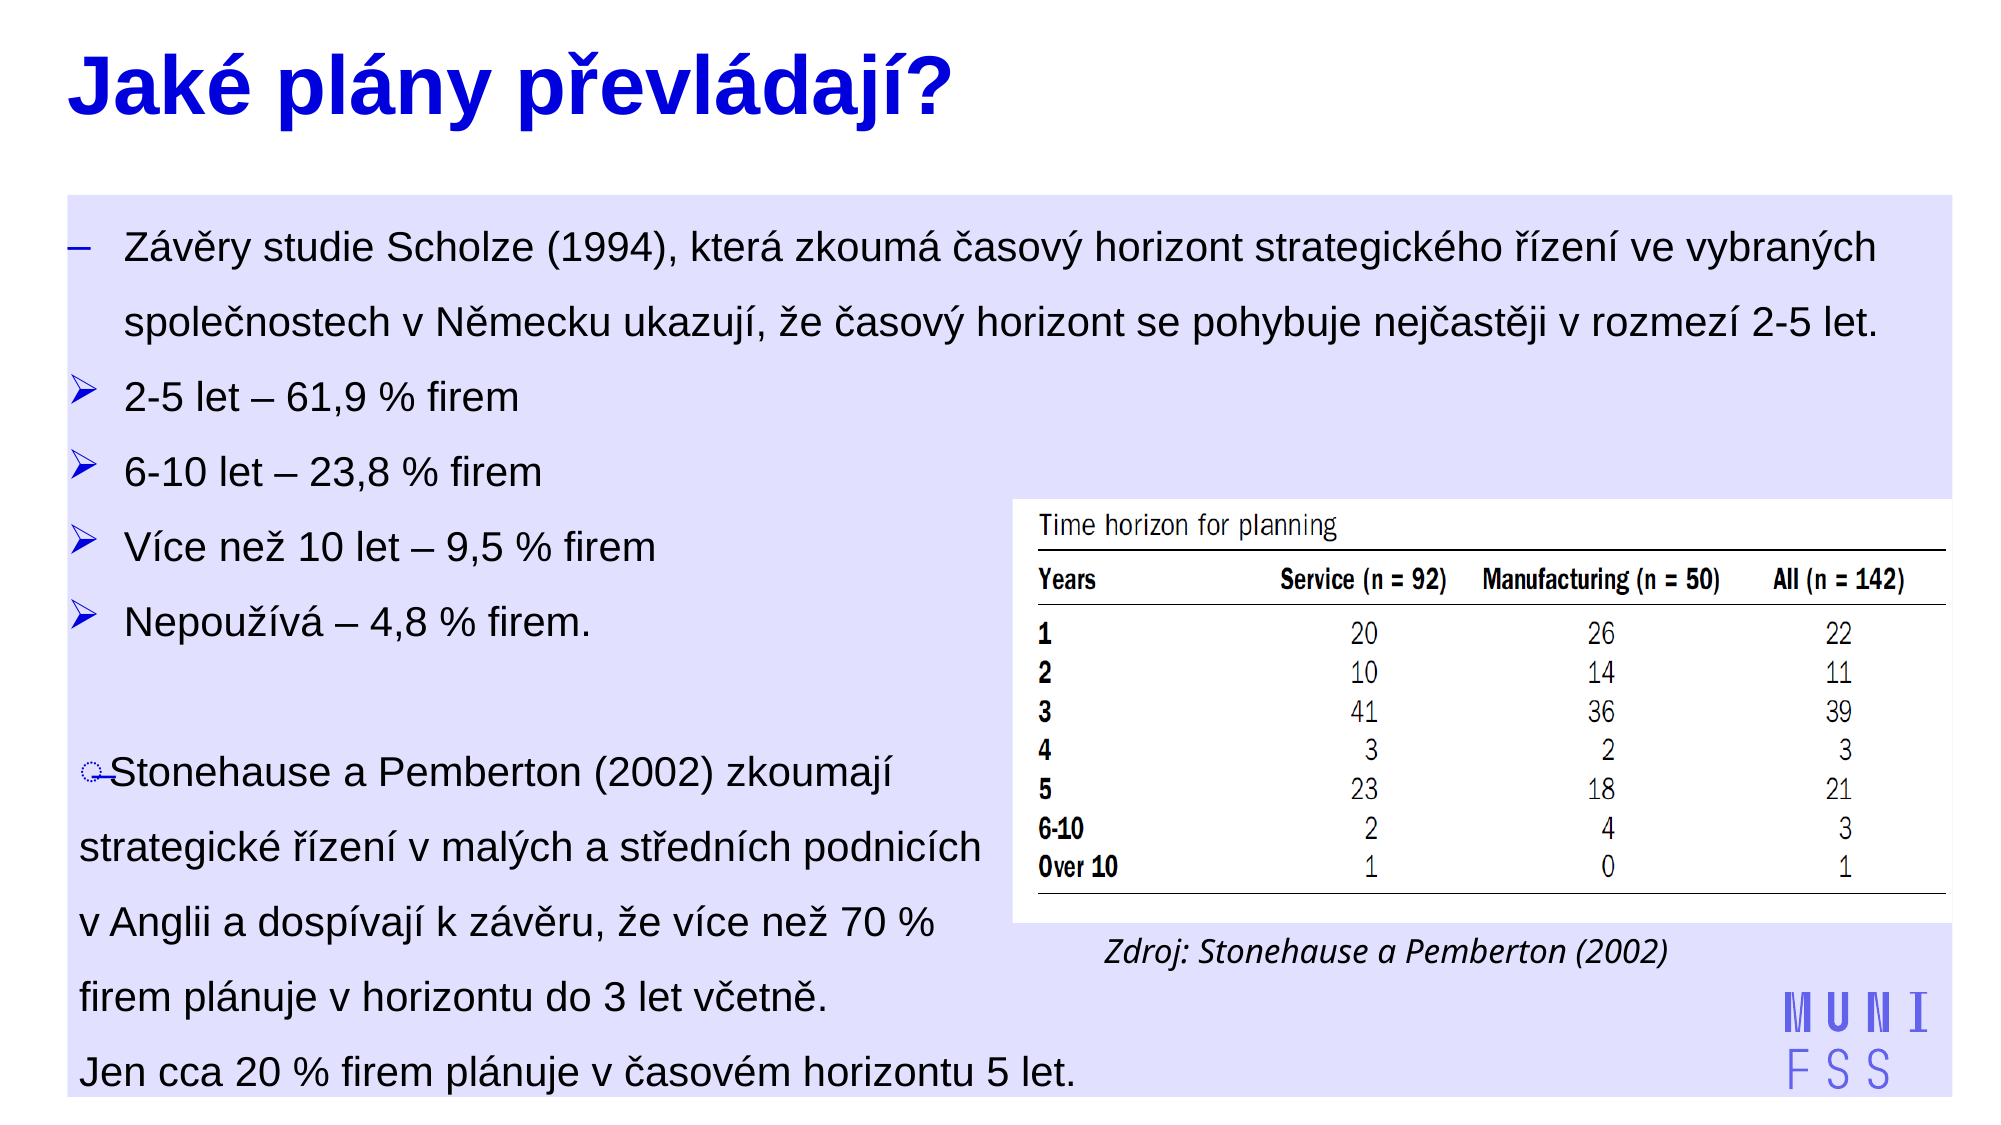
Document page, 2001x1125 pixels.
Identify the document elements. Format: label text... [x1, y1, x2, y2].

list Závěry studie Scholze (1994), která zkoumá časový horizont strategického řízení ve vybraných společnostech v Německu ukazují, že časový horizont se pohybuje nejčastěji v rozmezí 2-5 let. 2-5 let – 61,9 % firem 6-10 let – 23,8 % firem Více než 10 let – 9,5 % firem Nepoužívá – 4,8 % firem. Stonehause a Pemberton (2002) zkoumají strategické řízení v malých a středních podnicích v Anglii a dospívají k závěru, že více než 70 % firem plánuje v horizontu do 3 let včetně. Jen cca 20 % firem plánuje v časovém horizontu 5 let. [67, 194, 1953, 1097]
title Jaké plány převládají? [67, 48, 2000, 195]
text_box Zdroj: Stonehause a Pemberton (2002) [1089, 922, 2000, 1018]
picture [1012, 499, 1953, 923]
